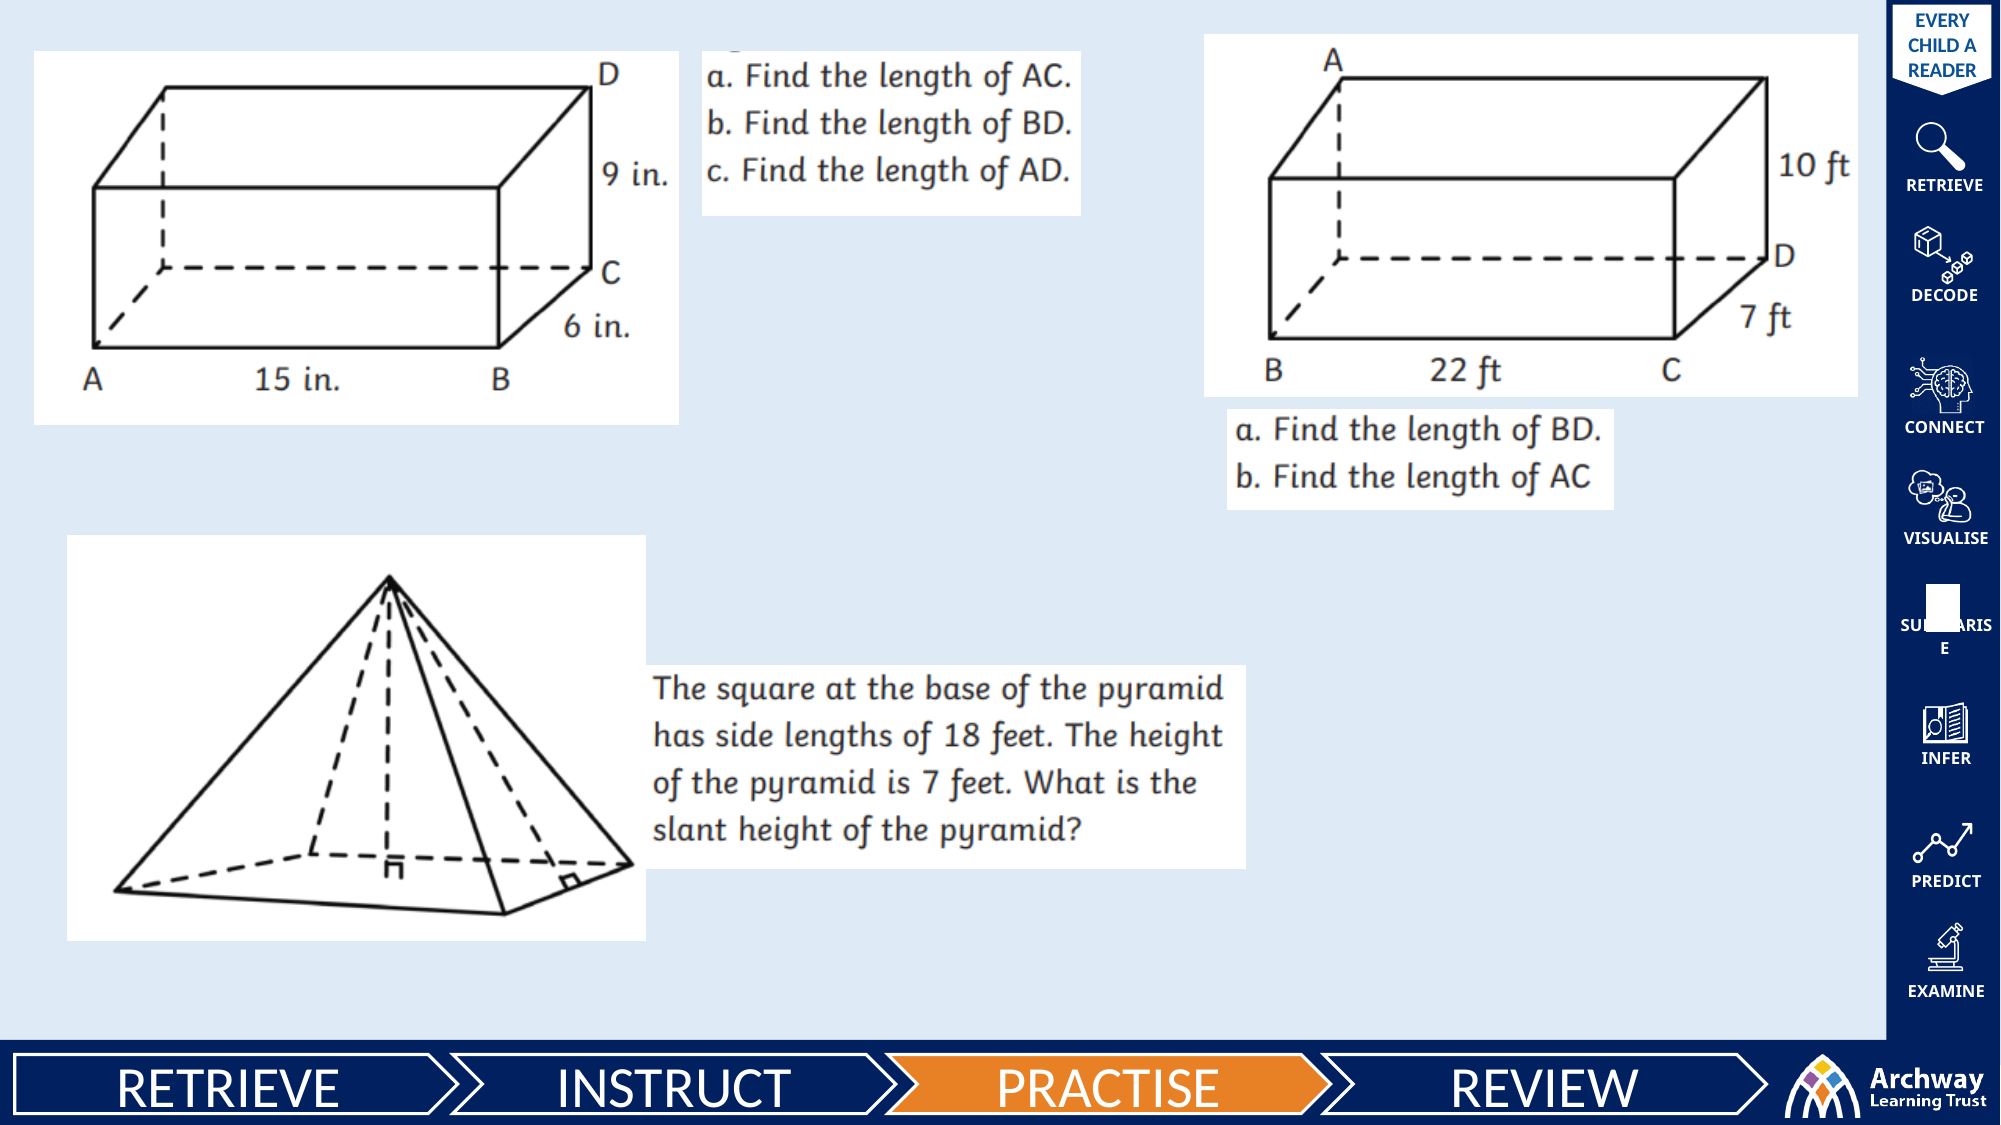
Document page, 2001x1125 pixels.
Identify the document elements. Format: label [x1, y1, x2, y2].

picture [702, 51, 1081, 216]
picture [1227, 409, 1614, 510]
picture [1783, 1053, 1987, 1118]
picture [34, 51, 679, 425]
picture [1203, 34, 1858, 397]
picture [67, 535, 1246, 941]
